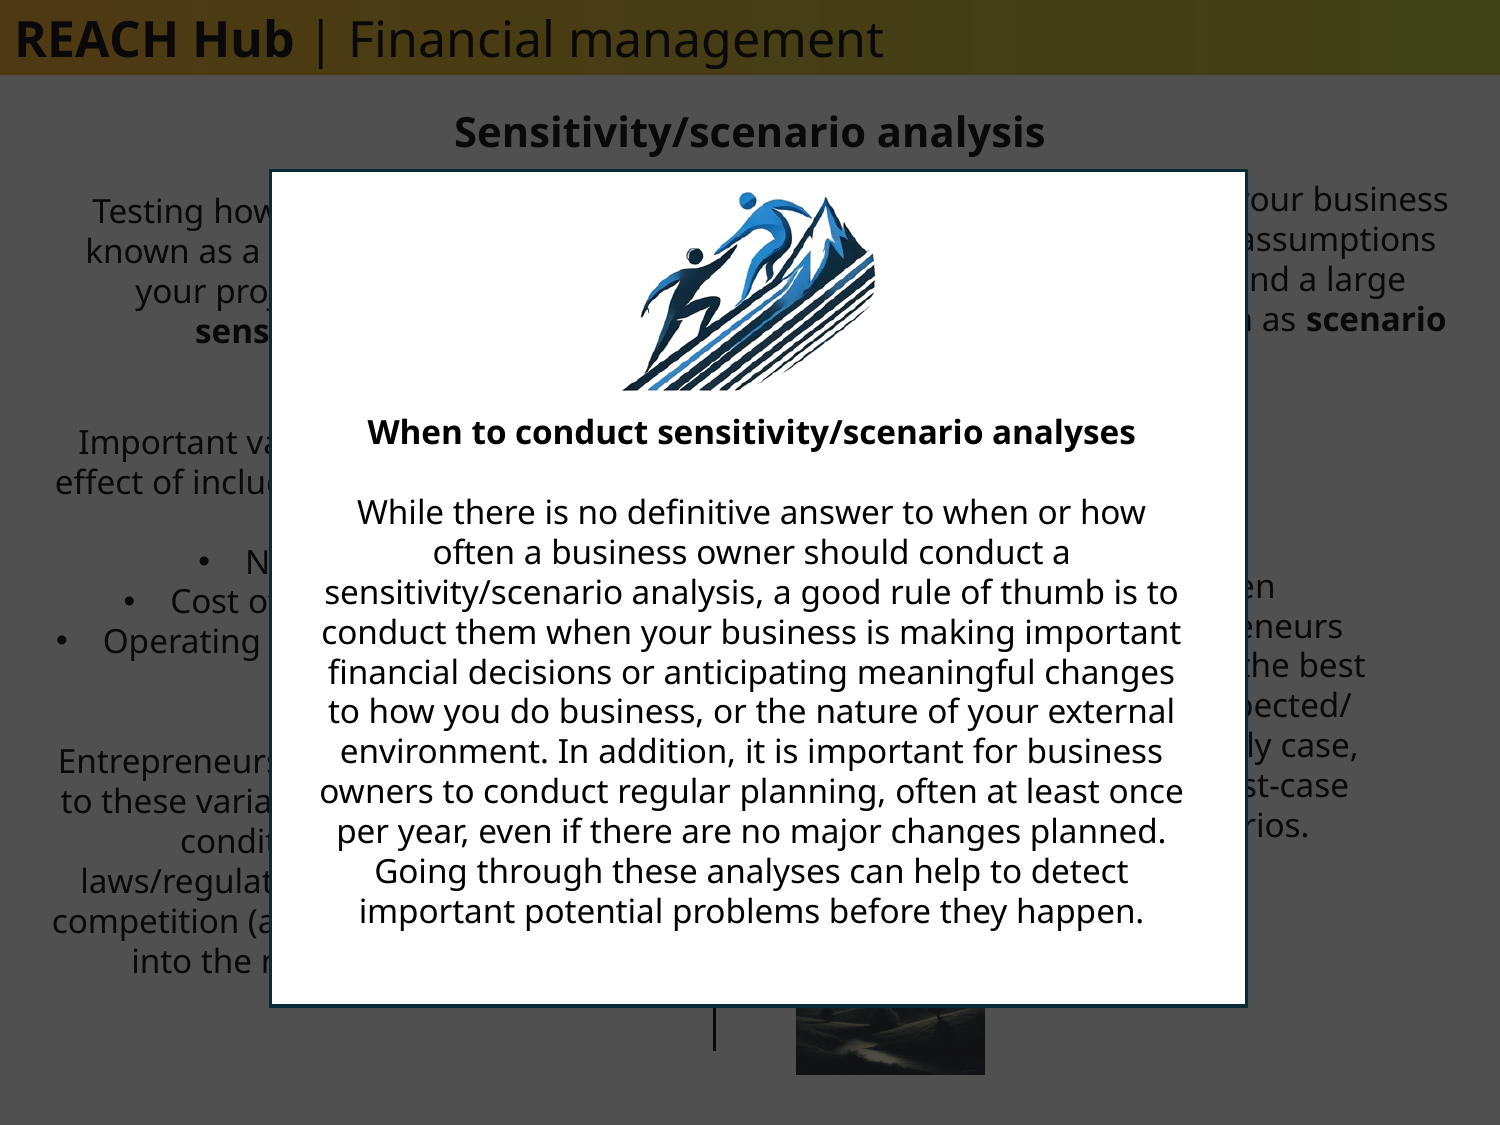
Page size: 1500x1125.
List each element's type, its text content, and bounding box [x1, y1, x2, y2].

text_box [0, 0, 1500, 1125]
text_box When to conduct sensitivity/scenario analyses While there is no definitive answer to when or how often a business owner should conduct a sensitivity/scenario analysis, a good rule of thumb is to conduct them when your business is making important financial decisions or anticipating meaningful changes to how you do business, or the nature of your external environment. In addition, it is important for business owners to conduct regular planning, often at least once per year, even if there are no major changes planned. Going through these analyses can help to detect important potential problems before they happen. [716, 403, 1206, 938]
picture [616, 185, 877, 394]
picture [797, 467, 986, 657]
text_box [269, 169, 1248, 1008]
picture [796, 886, 985, 1076]
picture [797, 677, 986, 866]
text_box When to conduct sensitivity/scenario analyses While there is no definitive answer to when or how often a business owner should conduct a sensitivity/scenario analysis, a good rule of thumb is to conduct them when your business is making important financial decisions or anticipating meaningful changes to how you do business, or the nature of your external environment. In addition, it is important for business owners to conduct regular planning, often at least once per year, even if there are no major changes planned. Going through these analyses can help to detect important potential problems before they happen. [299, 403, 713, 938]
